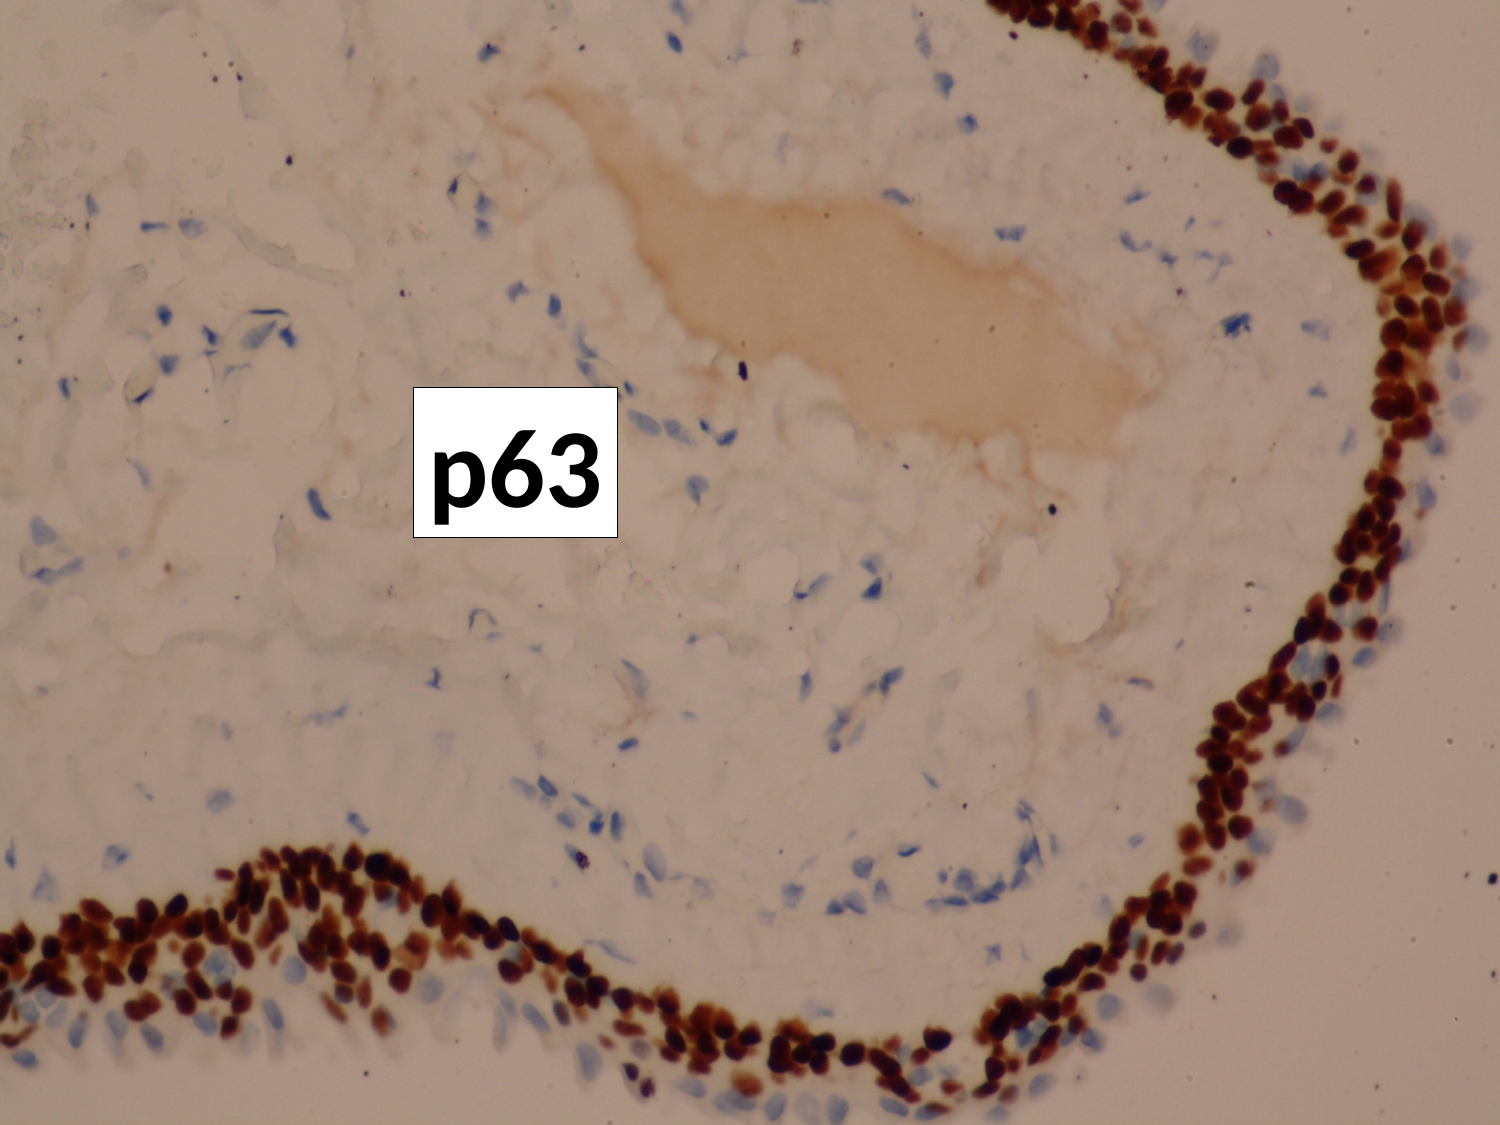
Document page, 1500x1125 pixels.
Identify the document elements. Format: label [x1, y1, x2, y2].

list [0, 0, 1500, 1125]
